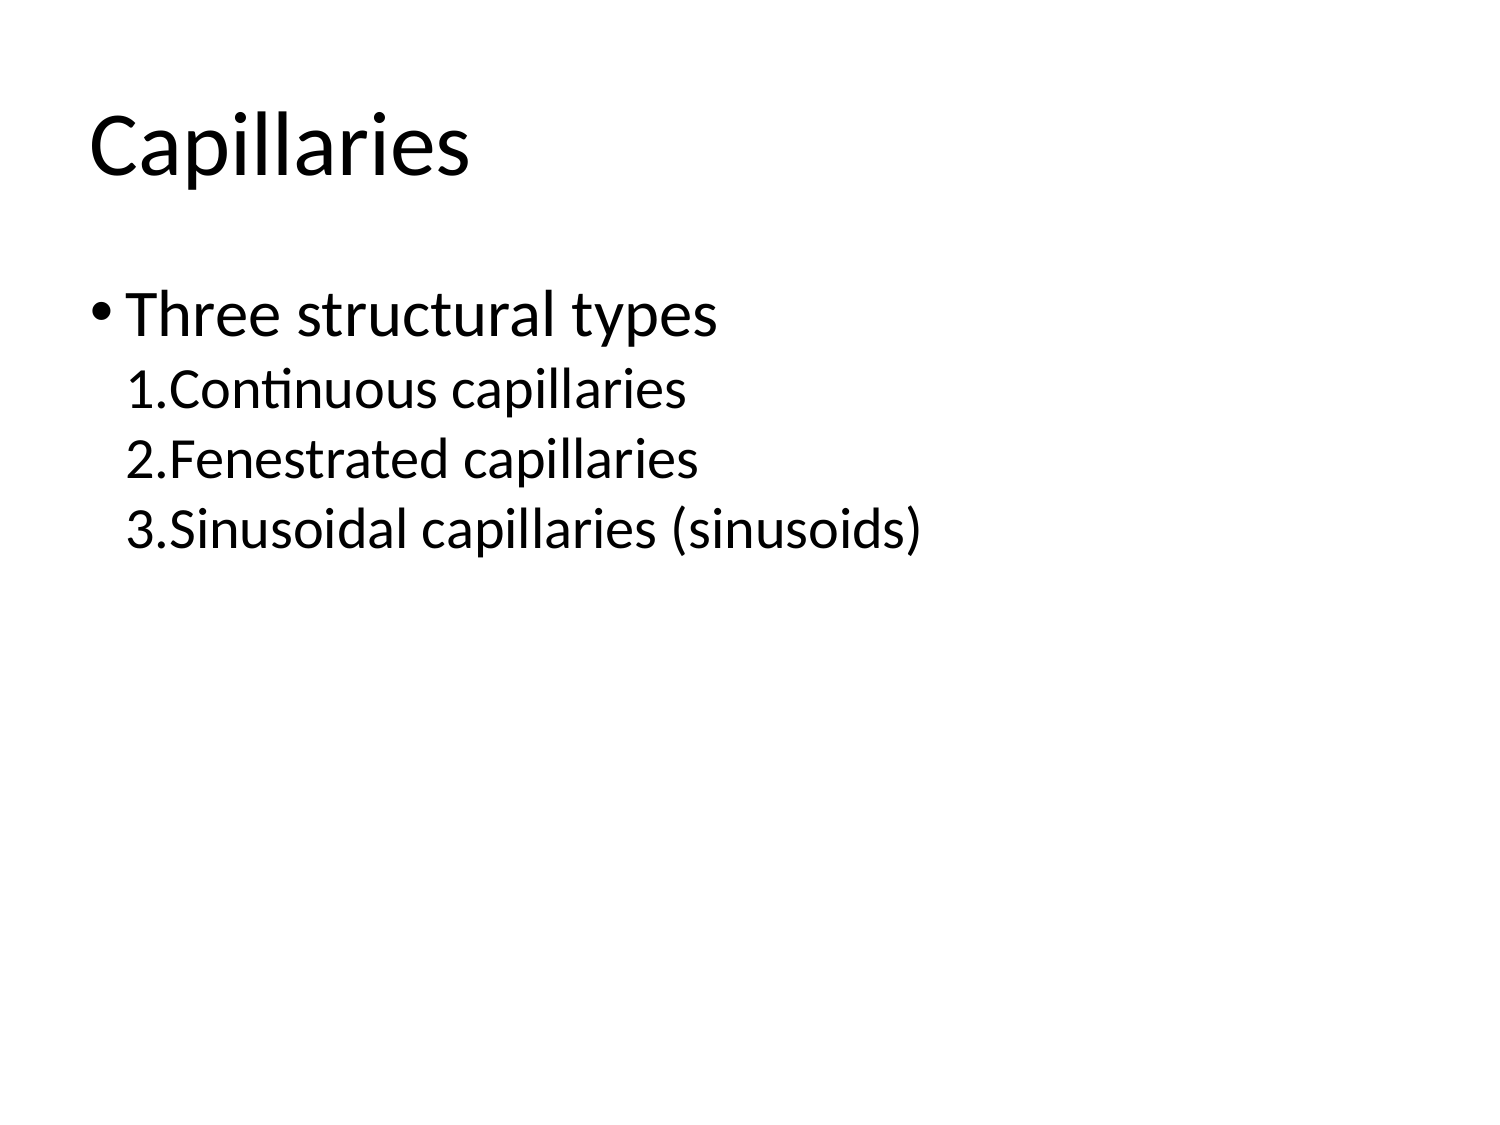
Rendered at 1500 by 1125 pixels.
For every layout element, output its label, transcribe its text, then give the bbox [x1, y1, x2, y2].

text_box Three structural types Continuous capillaries Fenestrated capillaries Sinusoidal capillaries (sinusoids) [75, 262, 1425, 1005]
text_box Capillaries [75, 45, 1425, 233]
